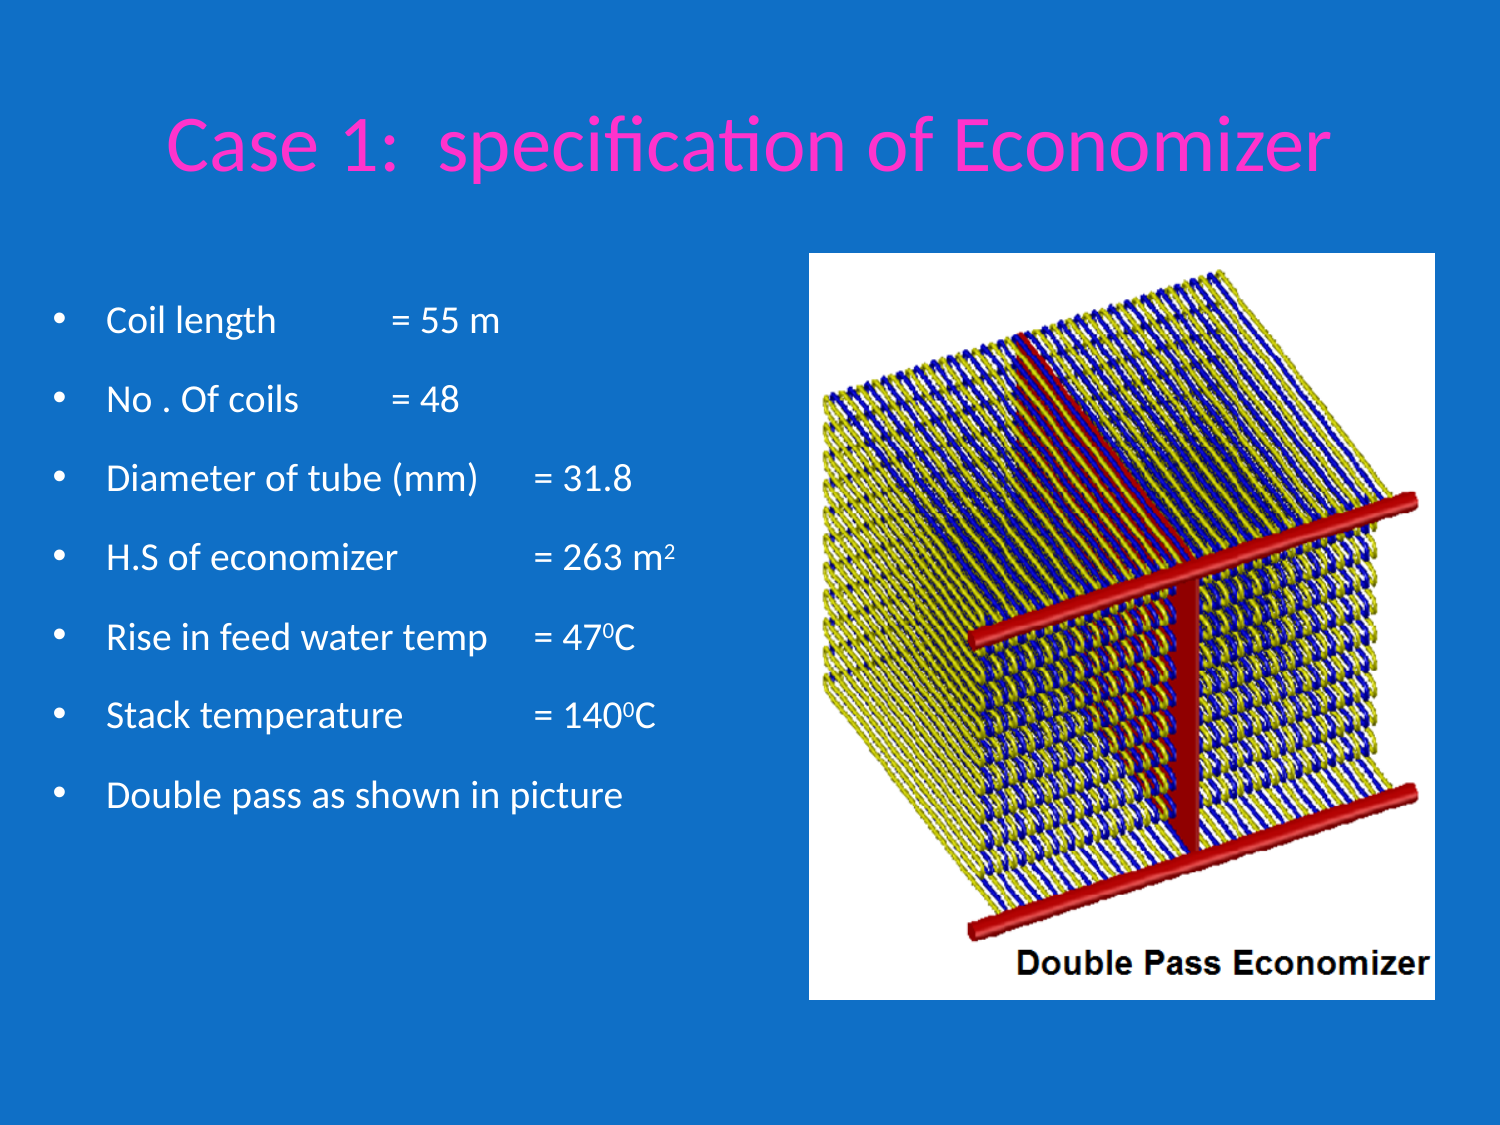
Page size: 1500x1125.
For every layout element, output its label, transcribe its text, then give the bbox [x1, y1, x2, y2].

picture [808, 253, 1435, 1001]
title Case 1: specification of Economizer [75, 45, 1425, 233]
list Coil length = 55 m No . Of coils = 48 Diameter of tube (mm) = 31.8 H.S of economizer = 263 m2 Rise in feed water temp = 470C Stack temperature = 1400C Double pass as shown in picture [37, 262, 805, 1005]
